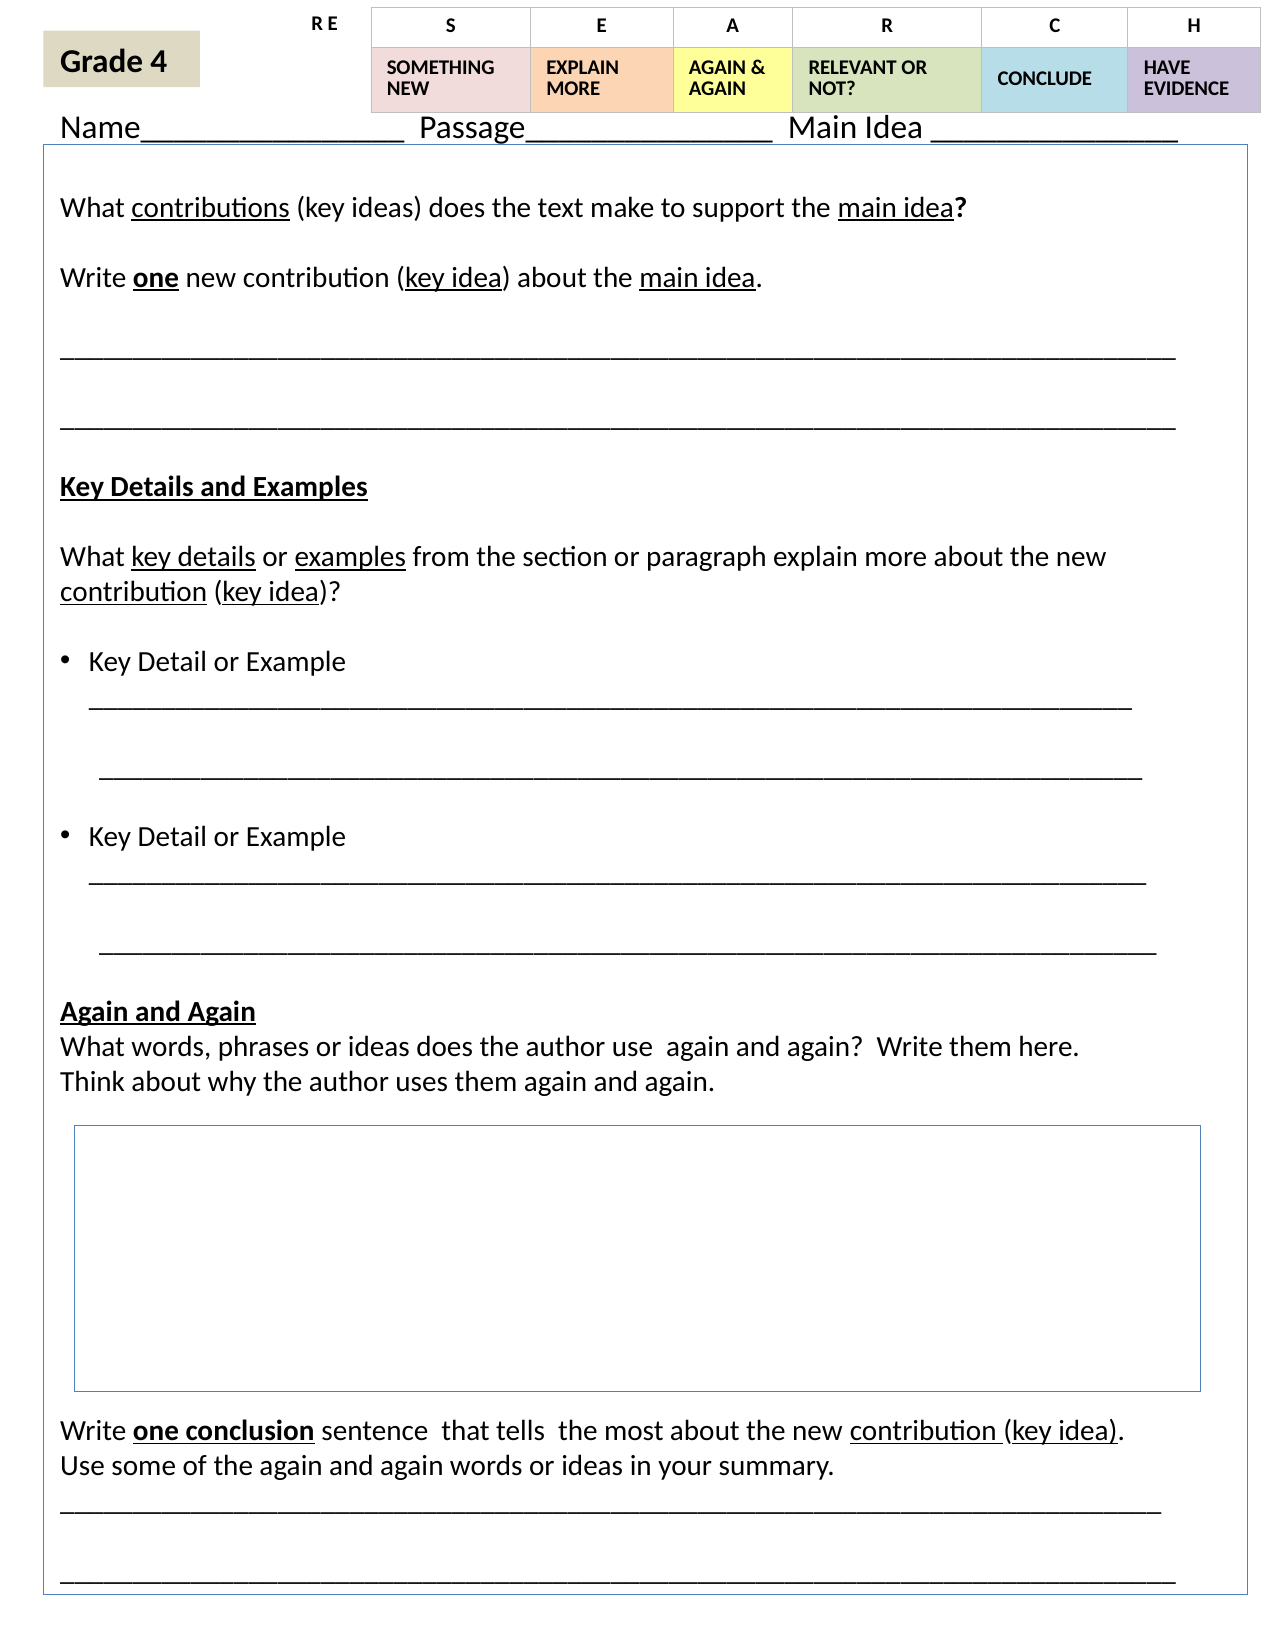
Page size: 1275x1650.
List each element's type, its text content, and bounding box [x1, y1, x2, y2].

table_header R E [278, 8, 371, 96]
table_header S [372, 8, 530, 47]
table_header C [982, 8, 1127, 47]
text_box What contributions (key ideas) does the text make to support the main idea? Write one new contribution (key idea) about the main idea. _____________________________________________________________________________ _____________________________________________________________________________ Key Details and Examples What key details or examples from the section or paragraph explain more about the new contribution (key idea)? Key Detail or Example ________________________________________________________________________ ________________________________________________________________________ Key Detail or Example _________________________________________________________________________ _________________________________________________________________________ Again and Again What words, phrases or ideas does the author use again and again? Write them here. Think about why the author uses them again and again. Write one conclusion sentence that tells the most about the new contribution (key idea). Use some of the again and again words or ideas in your summary. ____________________________________________________________________________ _____________________________________________________________________________ [43, 154, 1248, 1595]
text_box Name________________ Passage_______________ Main Idea _______________ [43, 96, 1248, 154]
table_cell EXPLAIN MORE [531, 48, 673, 96]
table_header R [793, 8, 981, 47]
table_cell CONCLUDE [982, 48, 1127, 96]
table_header H [1128, 8, 1260, 47]
table_cell SOMETHING NEW [372, 48, 530, 96]
table_header A [674, 8, 792, 47]
table_cell RELEVANT OR NOT? [793, 48, 981, 96]
slide_number 12 [913, 1529, 1212, 1618]
table_cell HAVE EVIDENCE [1128, 48, 1260, 112]
table_cell AGAIN & AGAIN [674, 48, 792, 96]
text_box Grade 4 [43, 30, 200, 88]
text_box [74, 1125, 1201, 1392]
table_header E [531, 8, 673, 47]
